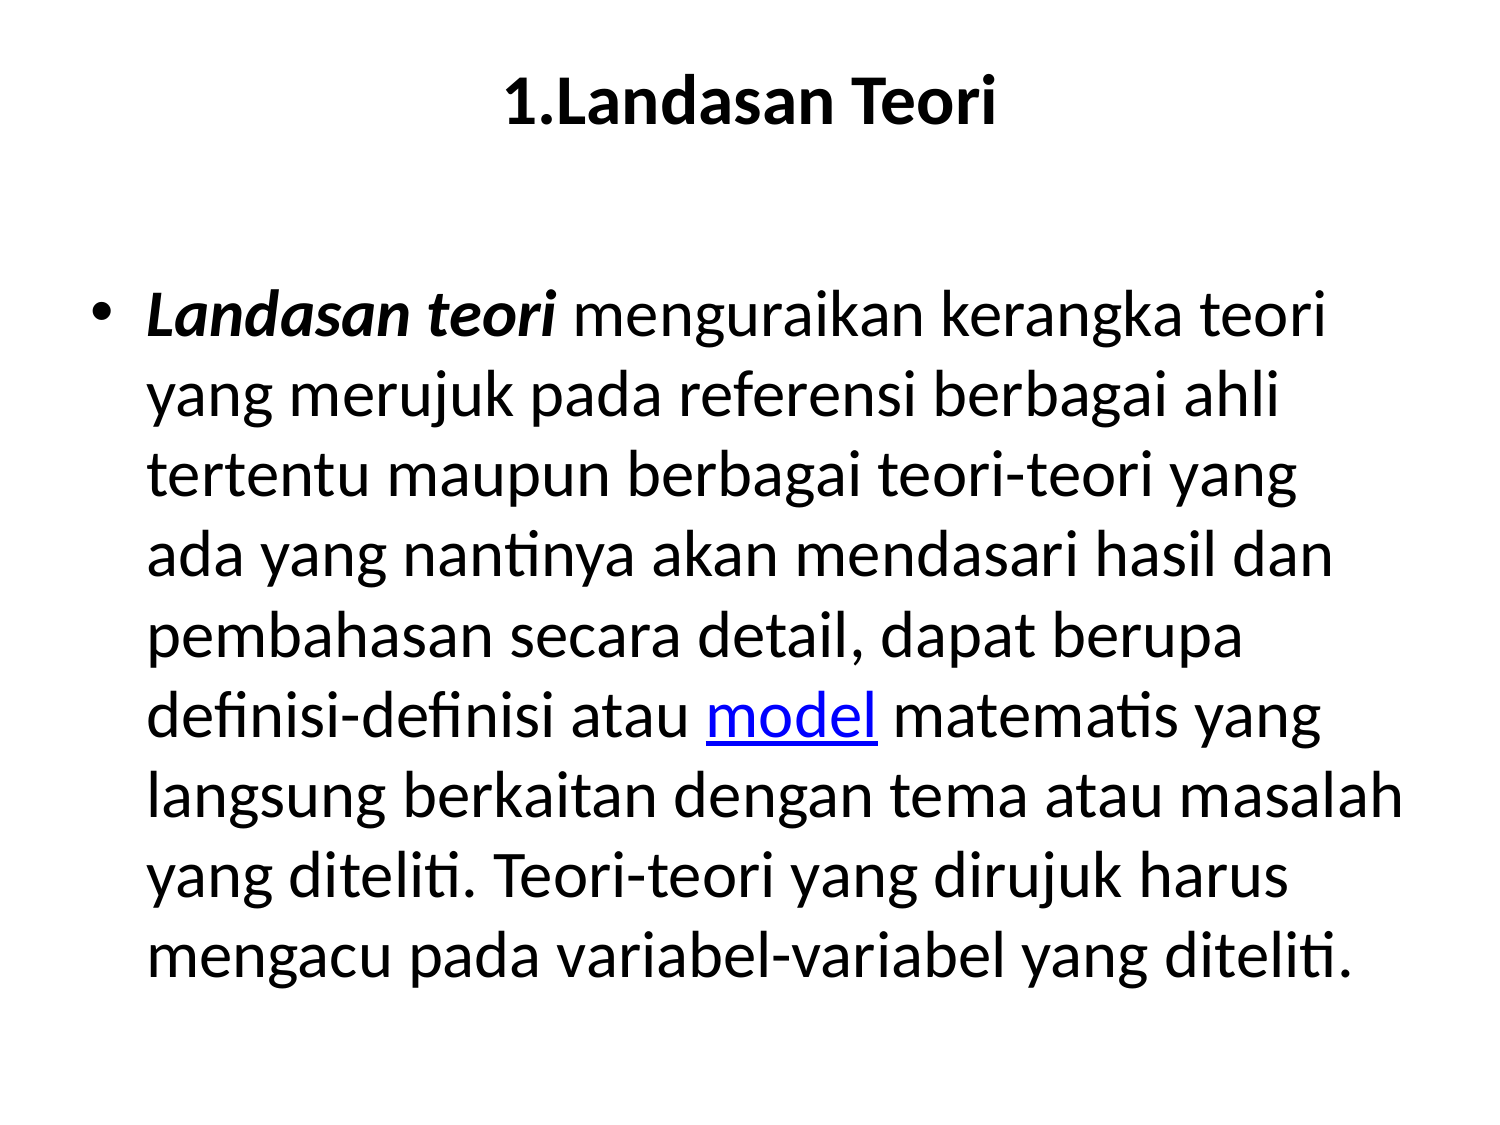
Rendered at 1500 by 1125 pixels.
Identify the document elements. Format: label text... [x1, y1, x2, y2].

title 1.Landasan Teori [75, 45, 1425, 233]
list Landasan teori menguraikan kerangka teori yang merujuk pada referensi berbagai ahli tertentu maupun berbagai teori-teori yang ada yang nantinya akan mendasari hasil dan pembahasan secara detail, dapat berupa definisi-definisi atau model matematis yang langsung berkaitan dengan tema atau masalah yang diteliti. Teori-teori yang dirujuk harus mengacu pada variabel-variabel yang diteliti. [75, 262, 1425, 1005]
